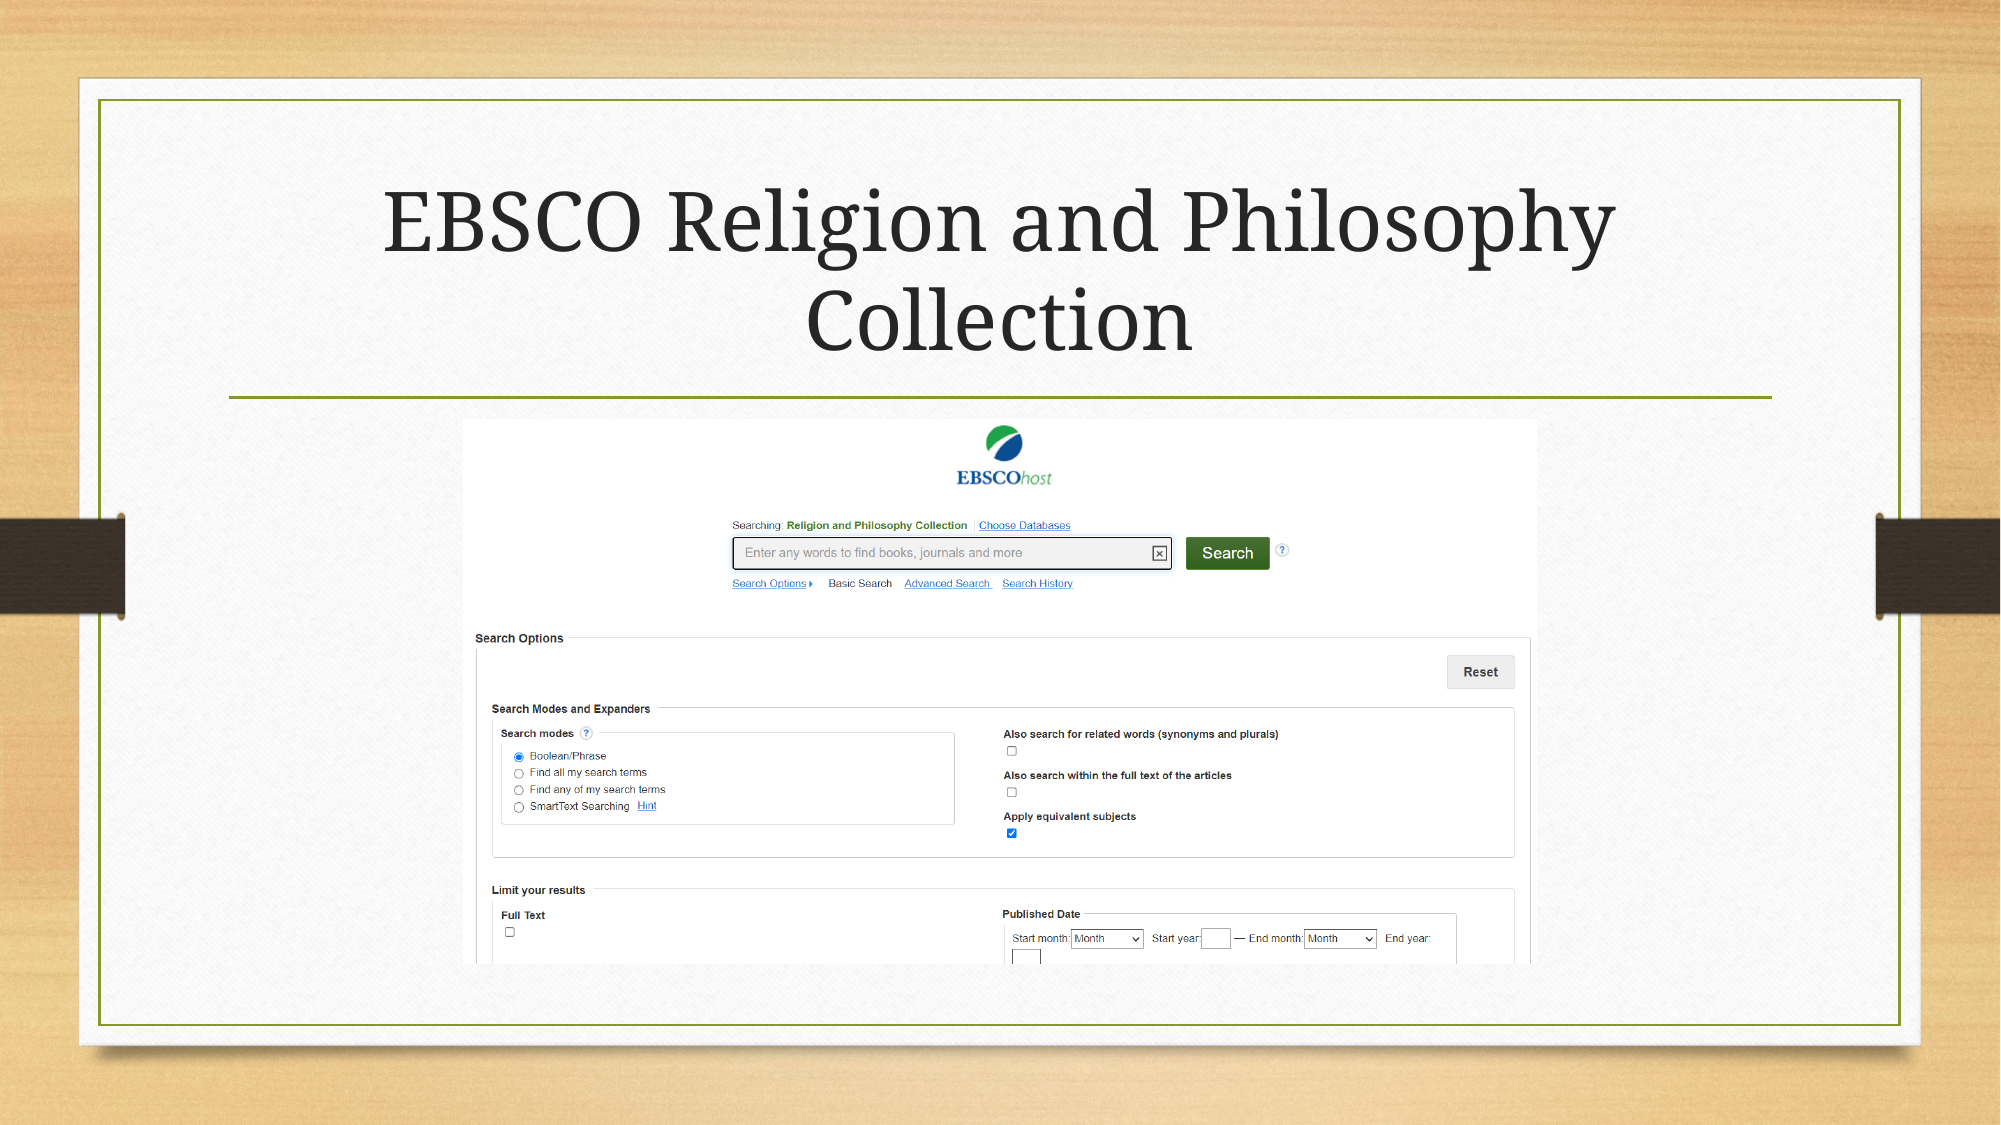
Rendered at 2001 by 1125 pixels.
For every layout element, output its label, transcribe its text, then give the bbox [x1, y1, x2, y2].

title EBSCO Religion and Philosophy Collection [212, 161, 1788, 375]
picture [0, 0, 2001, 1125]
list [463, 419, 1537, 964]
